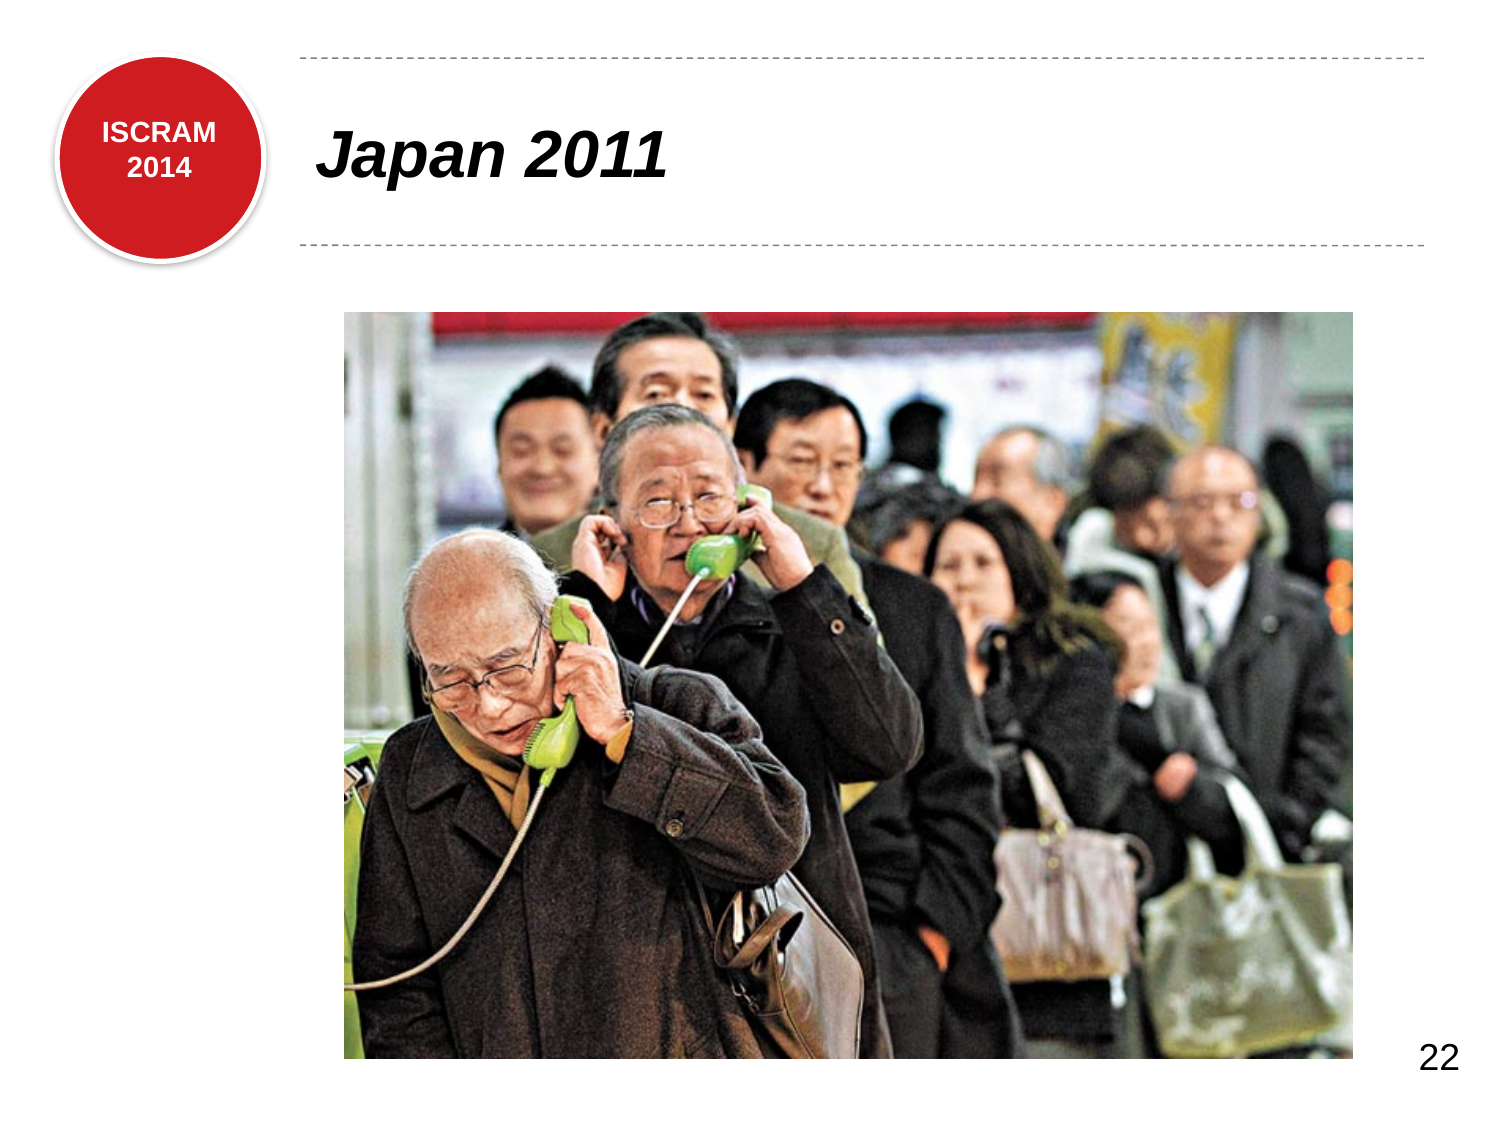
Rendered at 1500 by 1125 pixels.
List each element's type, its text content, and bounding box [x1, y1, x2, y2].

text_box 22 [1275, 1025, 1475, 1104]
picture [344, 311, 1353, 1059]
title Japan 2011 [299, 57, 1426, 246]
